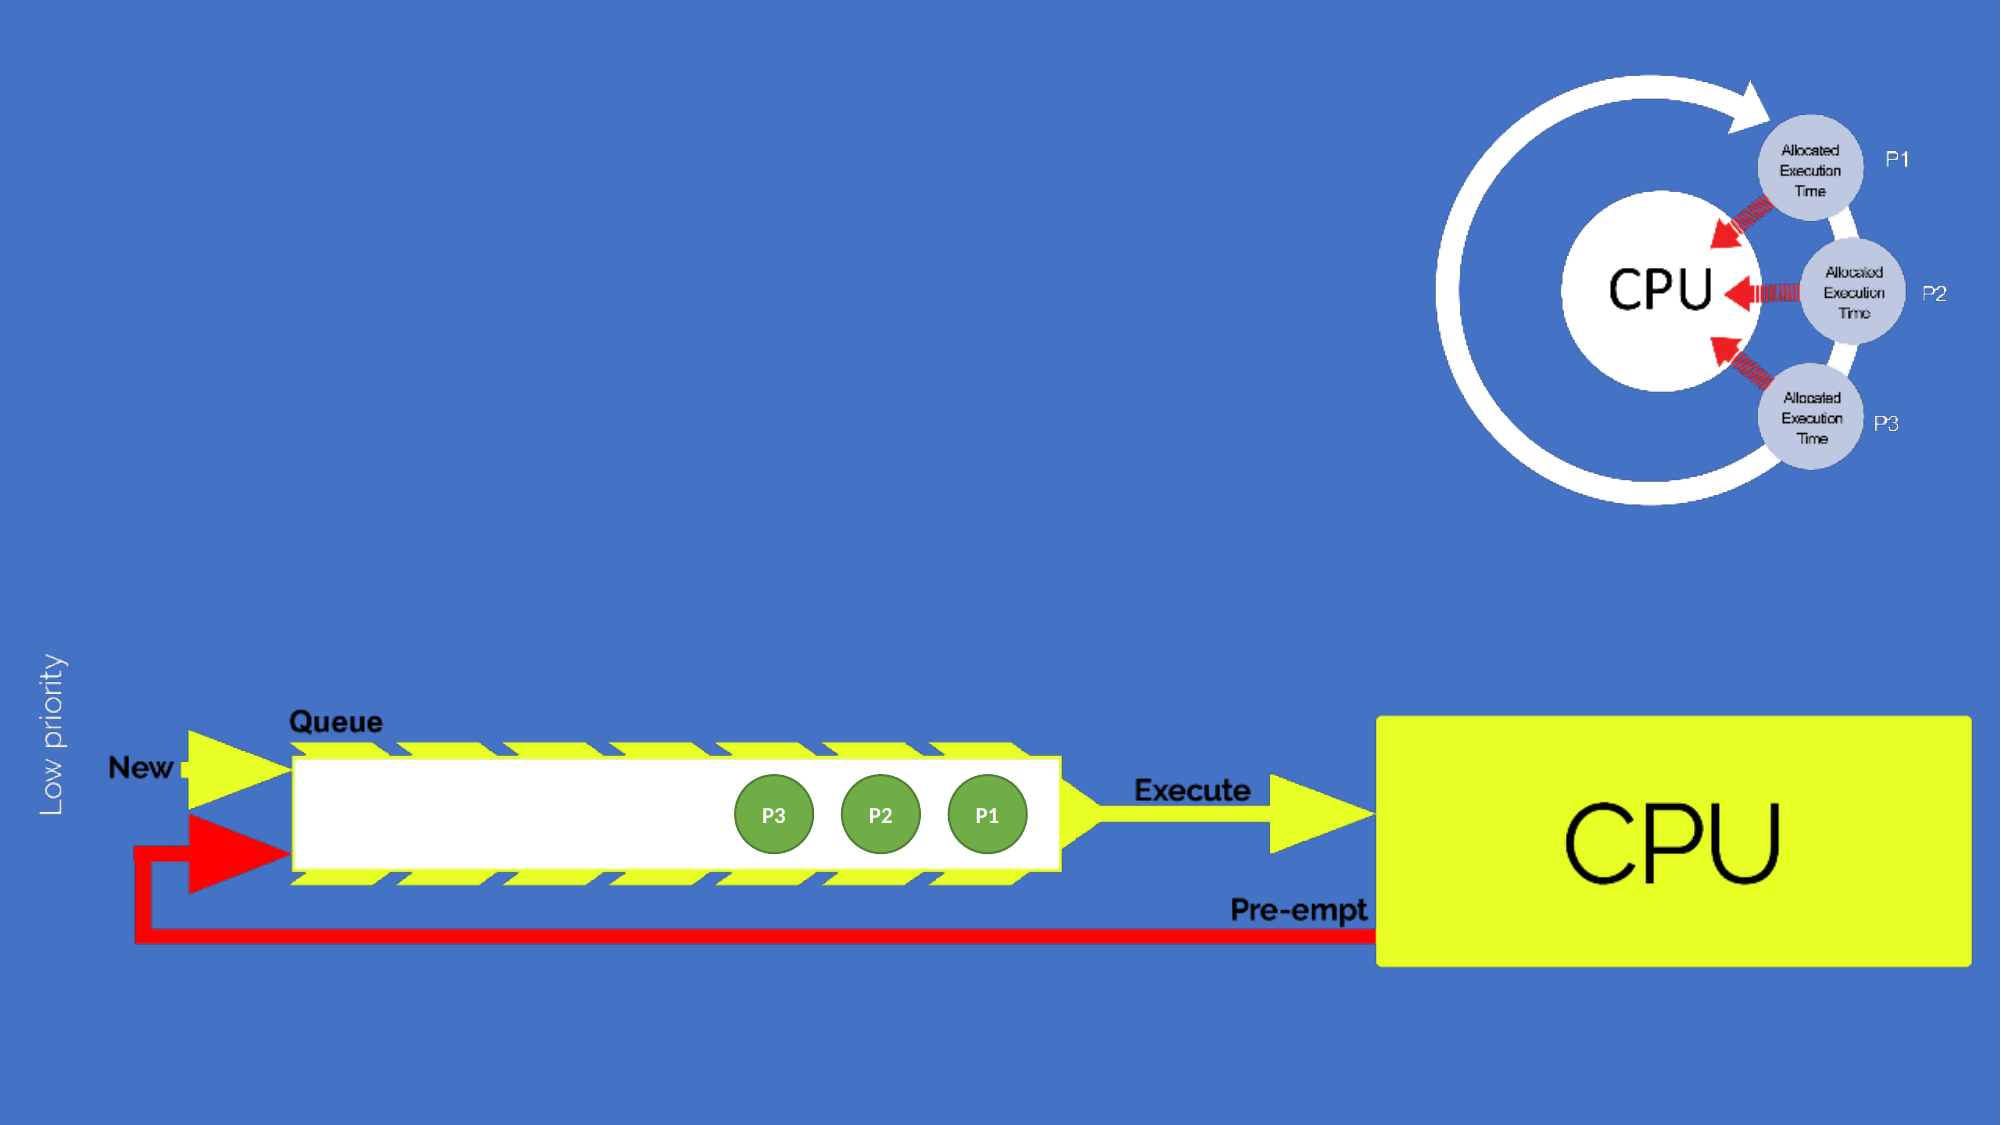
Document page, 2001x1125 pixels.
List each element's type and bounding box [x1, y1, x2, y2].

picture [0, 654, 1988, 1104]
picture [1284, 21, 2000, 560]
